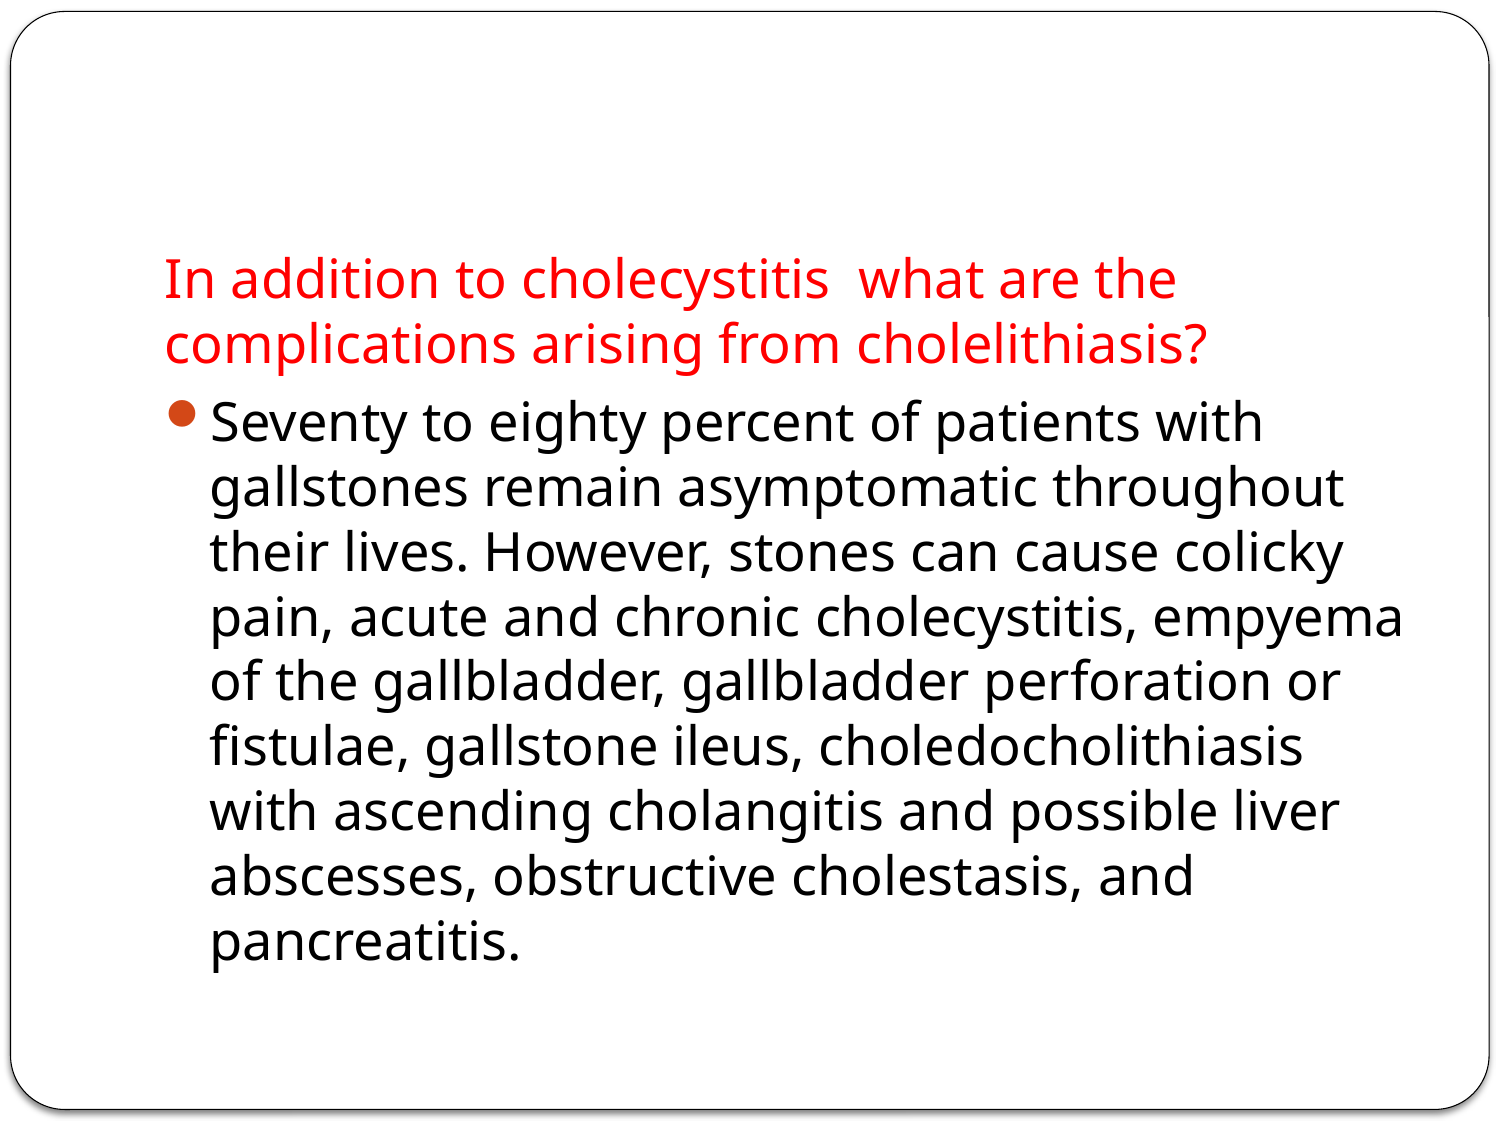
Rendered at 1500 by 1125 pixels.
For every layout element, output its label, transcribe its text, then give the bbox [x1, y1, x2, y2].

list In addition to cholecystitis what are the complications arising from cholelithiasis? Seventy to eighty percent of patients with gallstones remain asymptomatic throughout their lives. However, stones can cause colicky pain, acute and chronic cholecystitis, empyema of the gallbladder, gallbladder perforation or fistulae, gallstone ileus, choledocholithiasis with ascending cholangitis and possible liver abscesses, obstructive cholestasis, and pancreatitis. [150, 237, 1425, 988]
